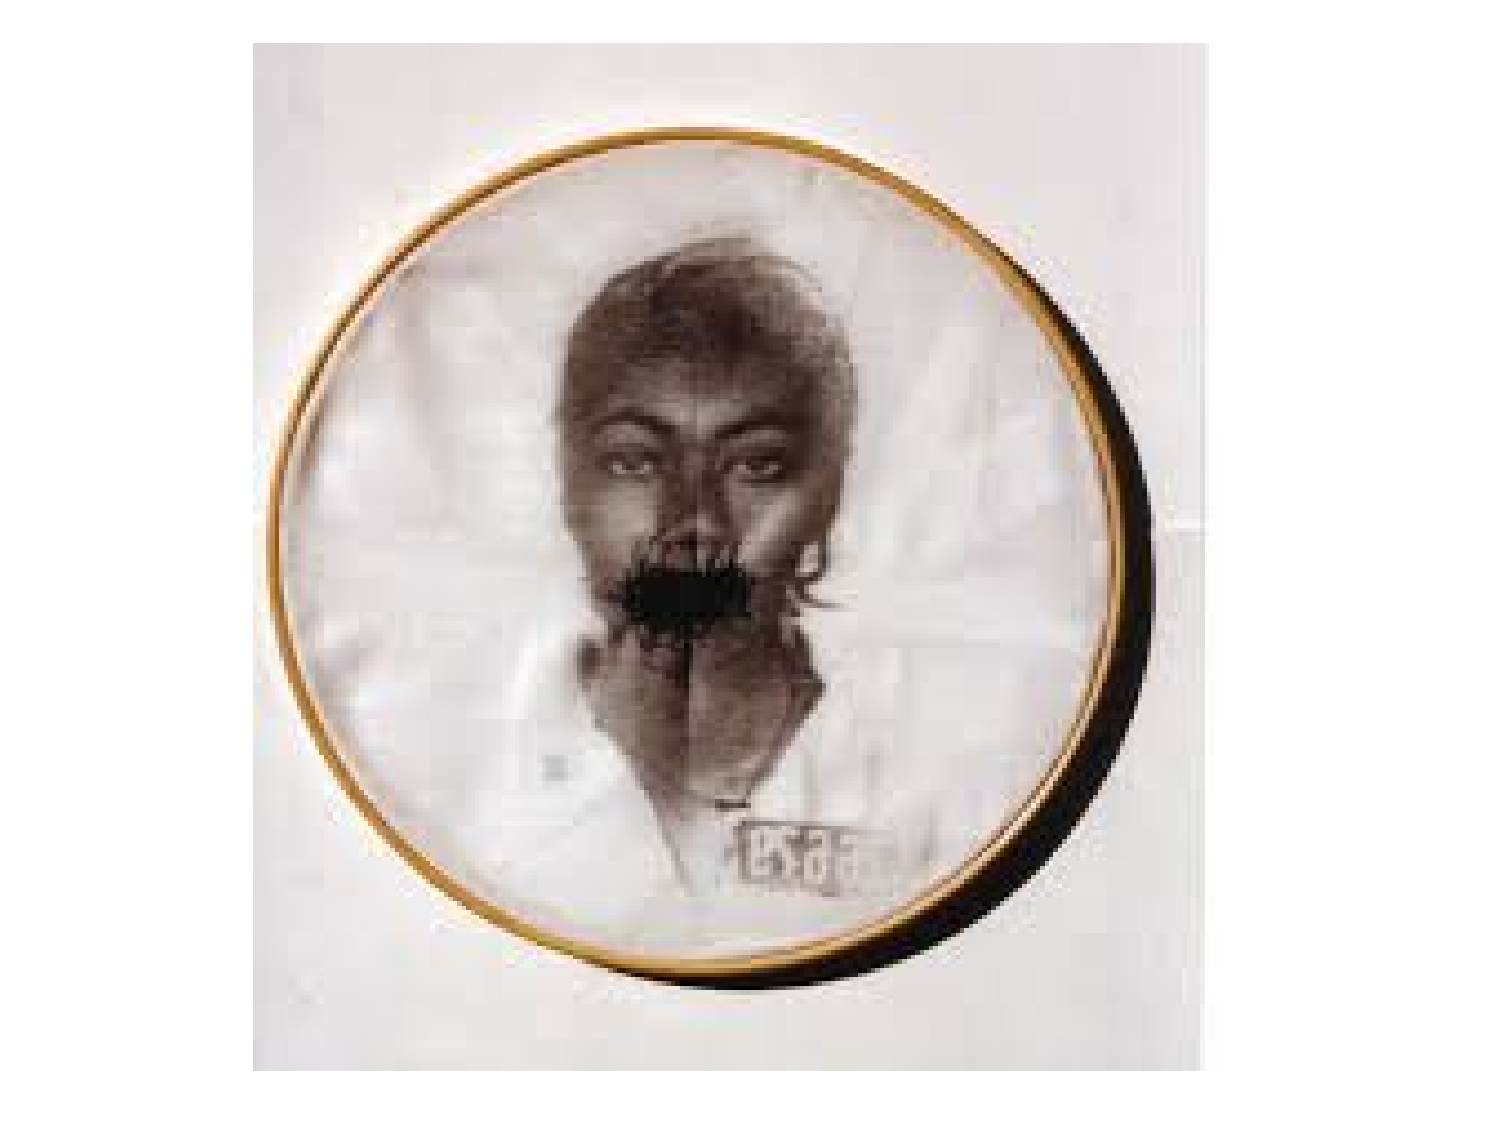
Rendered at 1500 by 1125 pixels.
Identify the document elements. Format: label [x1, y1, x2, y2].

picture [253, 43, 1223, 1071]
